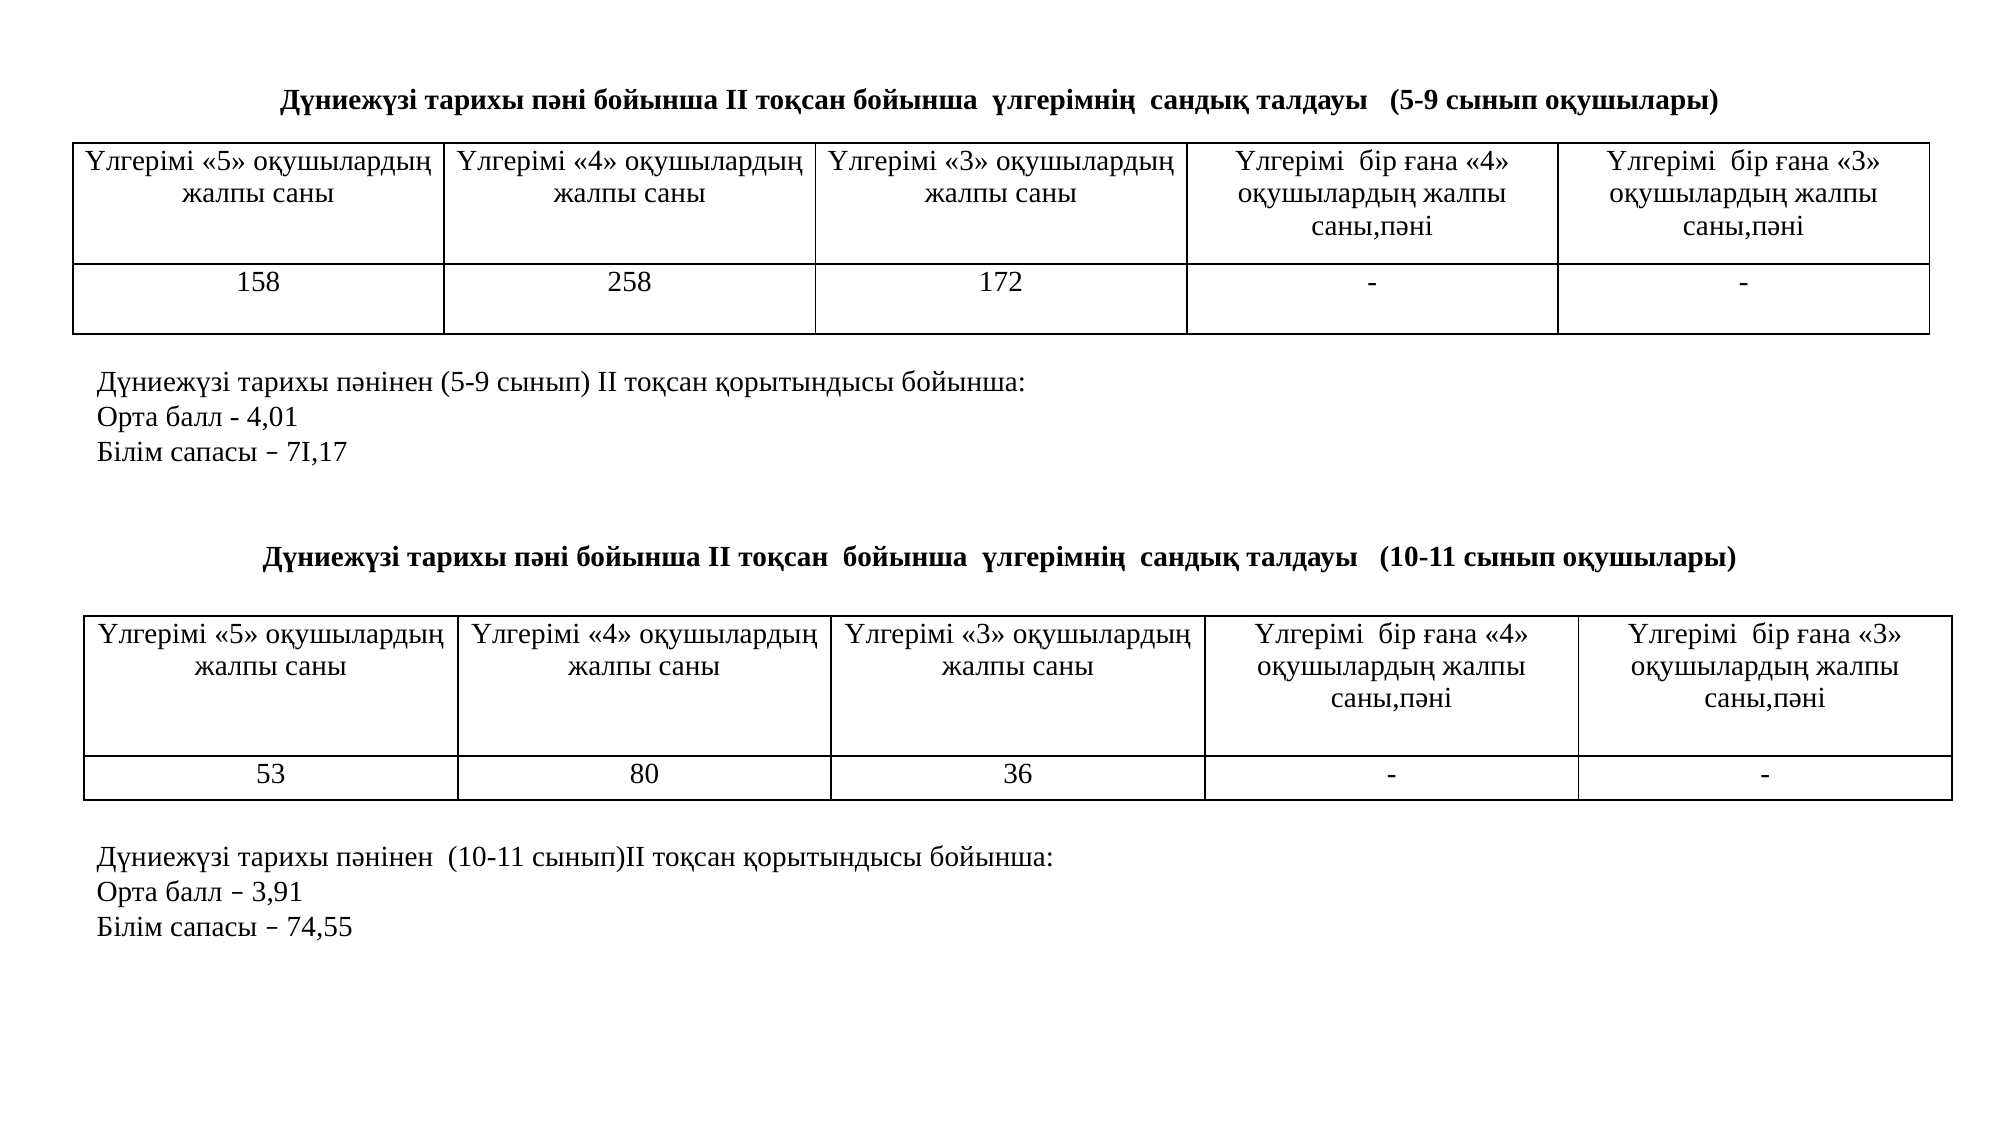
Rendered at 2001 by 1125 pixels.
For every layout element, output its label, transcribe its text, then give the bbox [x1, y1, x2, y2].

table_cell 158 [74, 265, 443, 333]
table_header Үлгерімі бір ғана «4» оқушылардың жалпы саны,пәні [1206, 617, 1578, 755]
table_header Үлгерімі «5» оқушылардың жалпы саны [85, 617, 457, 755]
table_cell - [1188, 265, 1557, 333]
table_cell 53 [85, 757, 457, 799]
text_box Дүниежүзі тарихы пәні бойынша ІІ тоқсан бойынша үлгерімнің сандық талдауы (5-9 сынып оқушылары) [0, 73, 2000, 123]
text_box Дүниежүзі тарихы пәнінен (10-11 сынып)ІІ тоқсан қорытындысы бойынша: Орта балл – 3,91 Білім сапасы – 74,55 [81, 830, 1959, 950]
table_cell - [1579, 757, 1951, 799]
table_header Үлгерімі бір ғана «3» оқушылардың жалпы саны,пәні [1559, 144, 1929, 263]
table_cell - [1206, 757, 1578, 799]
table_cell 80 [459, 757, 830, 799]
table_cell 172 [816, 265, 1186, 333]
table_cell 36 [832, 757, 1204, 799]
table_header Үлгерімі бір ғана «3» оқушылардың жалпы саны,пәні [1579, 617, 1951, 755]
table_header Үлгерімі «3» оқушылардың жалпы саны [816, 144, 1186, 263]
text_box Дүниежүзі тарихы пәні бойынша ІІ тоқсан бойынша үлгерімнің сандық талдауы (10-11 сынып оқушылары) [0, 529, 2000, 580]
table_header Үлгерімі «4» оқушылардың жалпы саны [459, 617, 830, 755]
table_header Үлгерімі «5» оқушылардың жалпы саны [74, 144, 443, 263]
table_cell - [1559, 265, 1929, 333]
text_box Дүниежүзі тарихы пәнінен (5-9 сынып) ІІ тоқсан қорытындысы бойынша: Орта балл - 4,01 Білім сапасы – 7І,17 [81, 355, 1934, 475]
table_header Үлгерімі «4» оқушылардың жалпы саны [445, 144, 815, 263]
table_header Үлгерімі бір ғана «4» оқушылардың жалпы саны,пәні [1188, 144, 1557, 263]
table_cell 258 [445, 265, 815, 333]
table_header Үлгерімі «3» оқушылардың жалпы саны [832, 617, 1204, 755]
